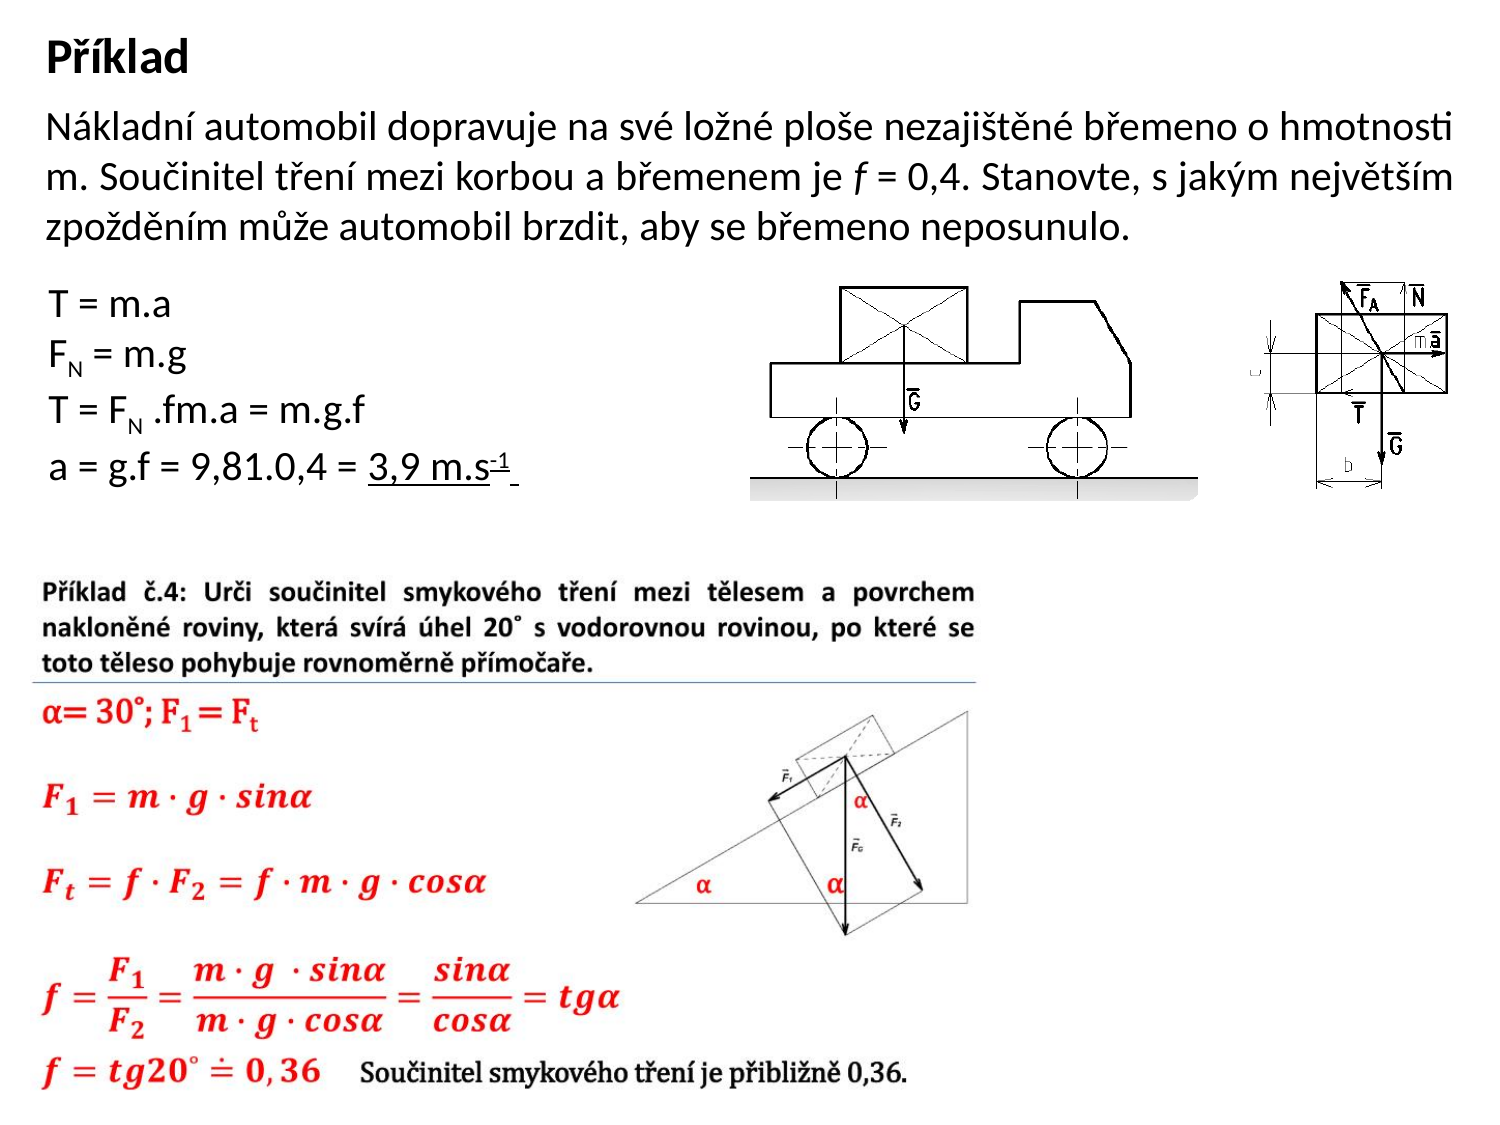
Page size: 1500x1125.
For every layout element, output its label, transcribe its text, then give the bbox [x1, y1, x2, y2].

picture [749, 270, 1464, 501]
text_box Příklad [31, 15, 206, 91]
text_box Nákladní automobil dopravuje na své ložné ploše nezajištěné břemeno o hmotnosti m. Součinitel tření mezi korbou a břemenem je f = 0,4. Stanovte, s jakým největším zpožděním může automobil brzdit, aby se břemeno neposunulo. [30, 91, 1470, 257]
text_box T = m.a FN = m.g T = FN .fm.a = m.g.f a = g.f = 9,81.0,4 = 3,9 m.s-1 [33, 248, 535, 547]
picture [30, 567, 990, 1100]
